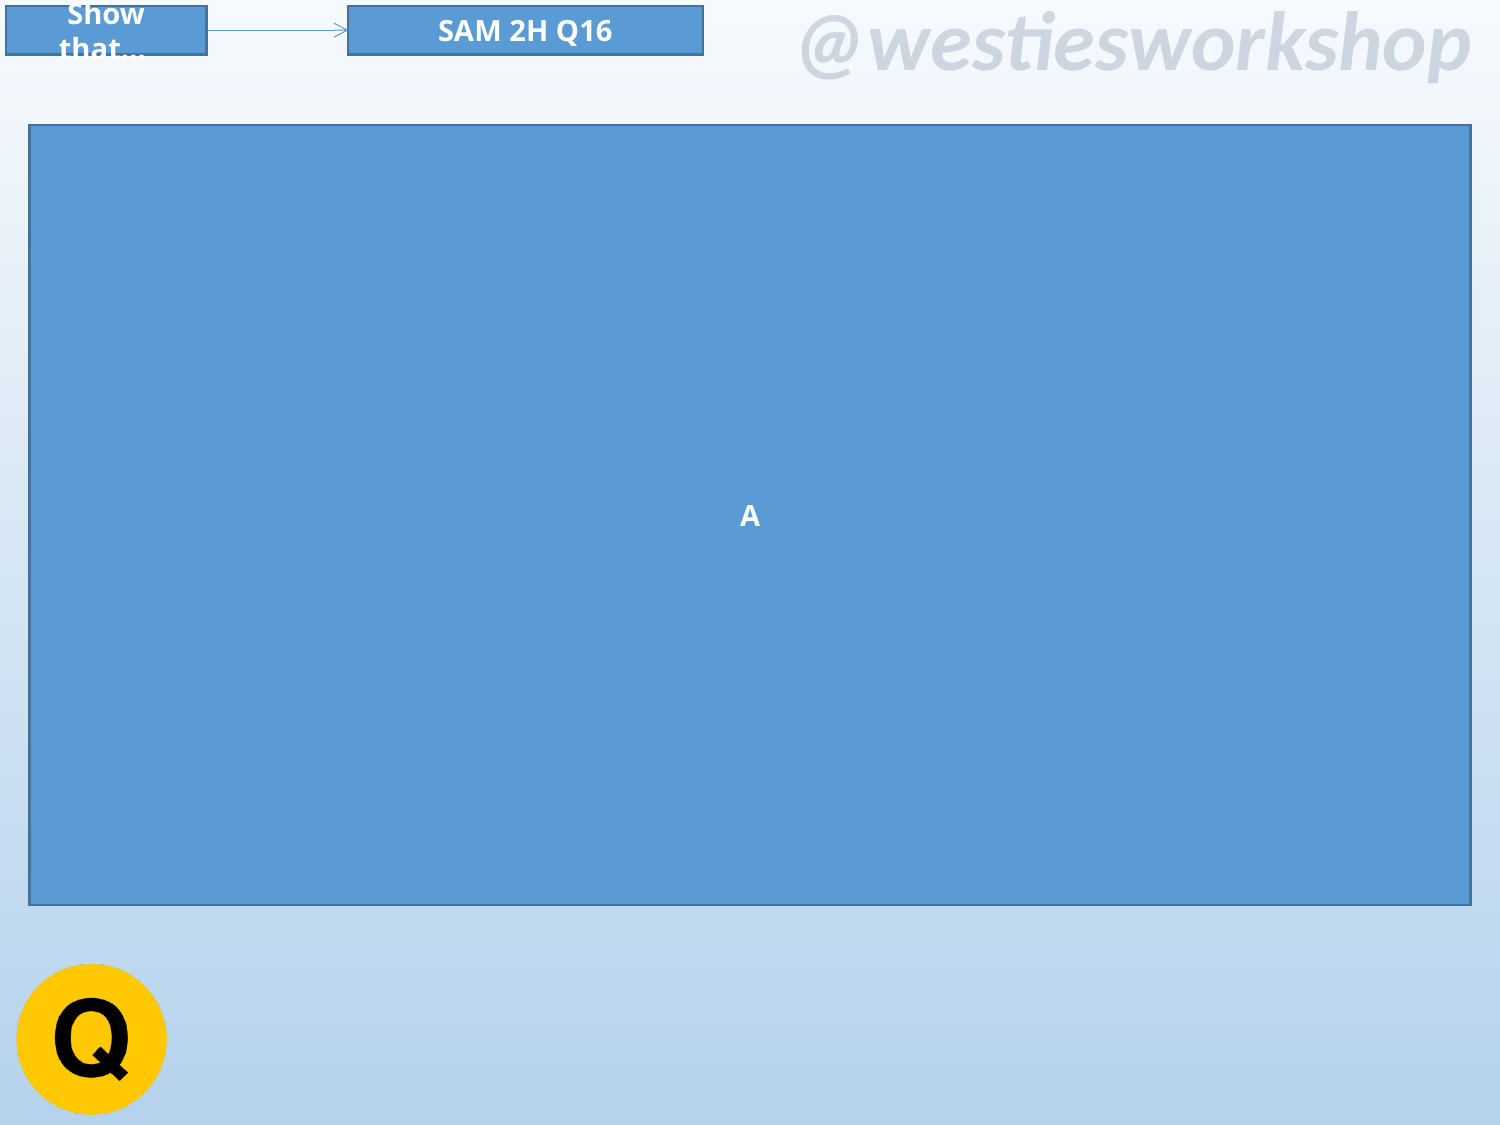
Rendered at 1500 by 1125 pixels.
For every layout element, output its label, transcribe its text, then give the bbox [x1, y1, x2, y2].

picture [29, 125, 1471, 905]
picture [0, 940, 191, 1125]
text_box SAM 2H Q16 [347, 5, 704, 56]
text_box Show that… [5, 5, 208, 56]
